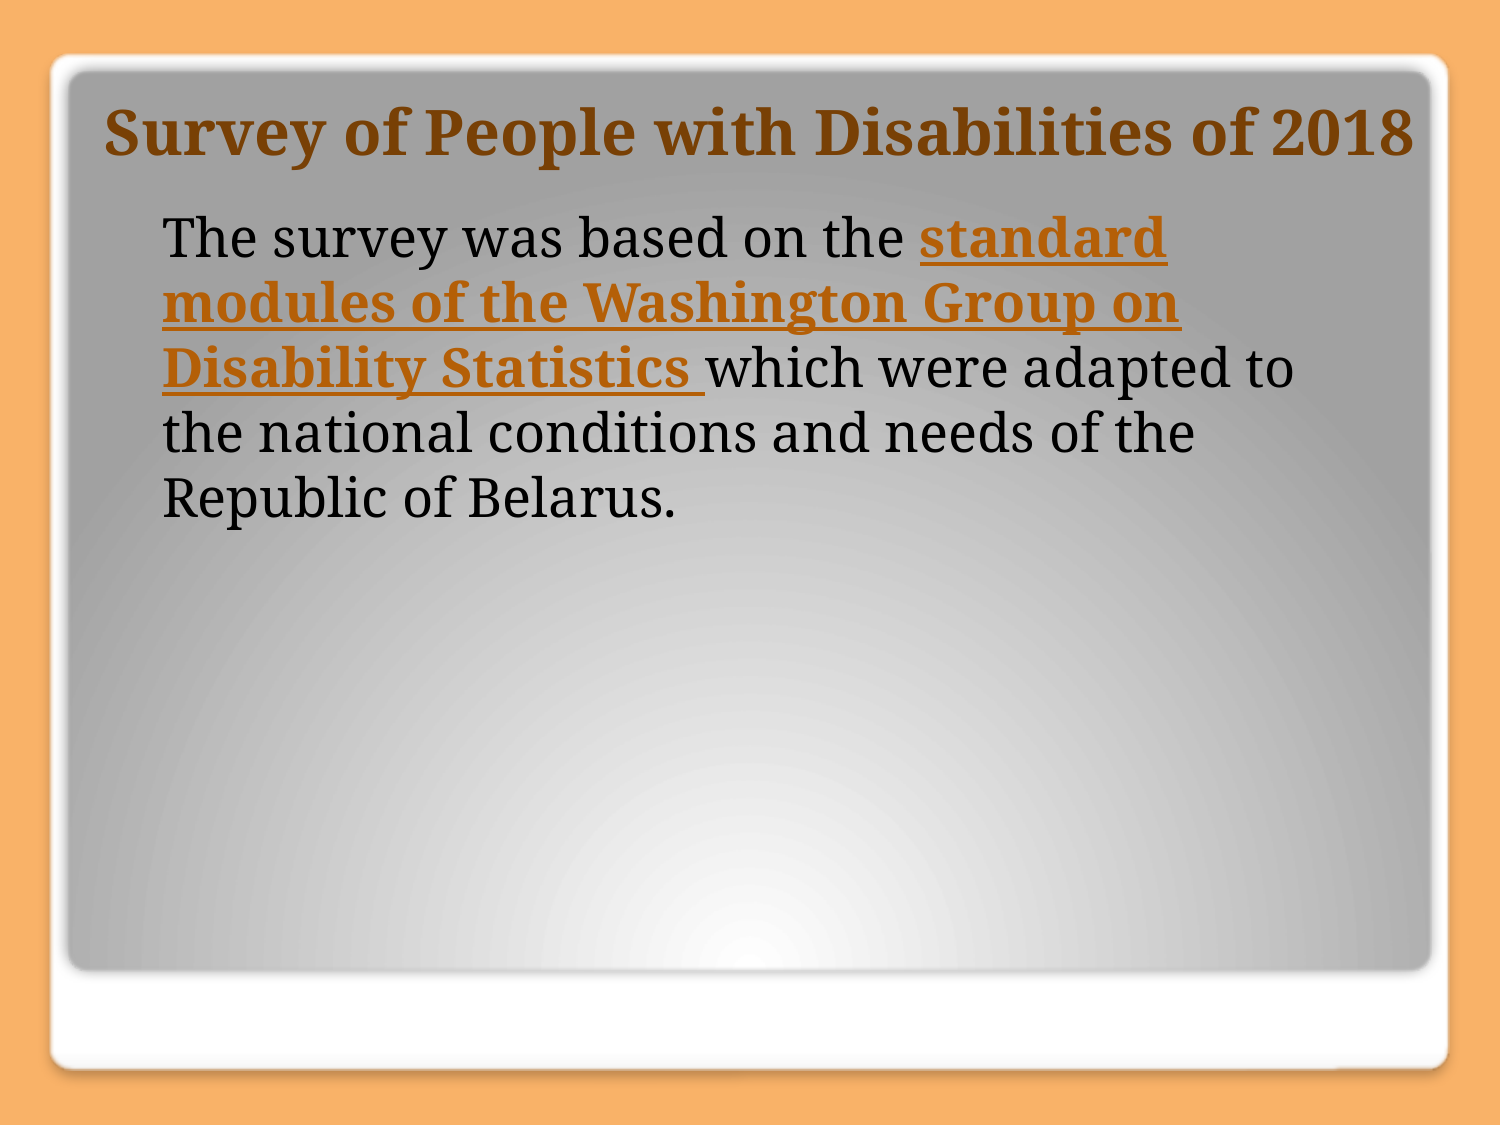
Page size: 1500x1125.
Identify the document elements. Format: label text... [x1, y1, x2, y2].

title Survey of People with Disabilities of 2018 [88, 78, 1431, 175]
text_box The survey was based on the standard modules of the Washington Group on Disability Statistics which were adapted to the national conditions and needs of the Republic of Belarus. [147, 196, 1400, 536]
